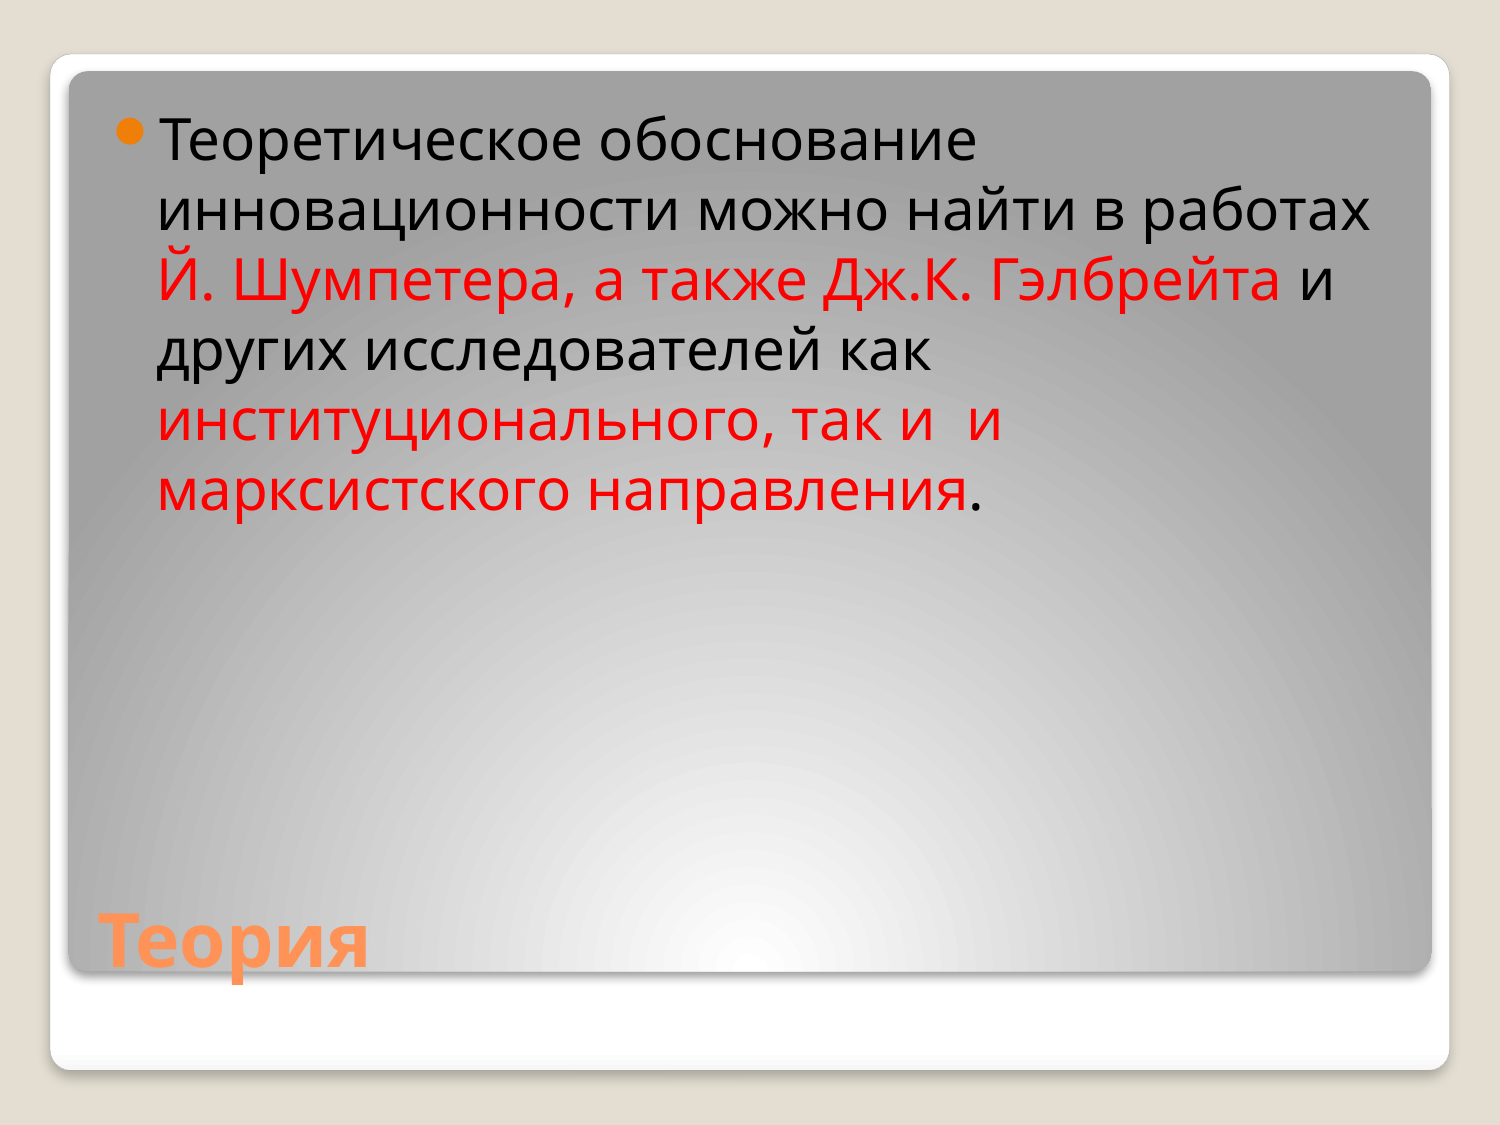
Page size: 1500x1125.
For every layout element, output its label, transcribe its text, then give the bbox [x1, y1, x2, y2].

list Теоретическое обоснование инновационности можно найти в работах Й. Шумпетера, а также Дж.К. Гэлбрейта и других исследователей как институционального, так и и марксистского направления. [82, 86, 1425, 774]
title Теория [82, 817, 1425, 990]
